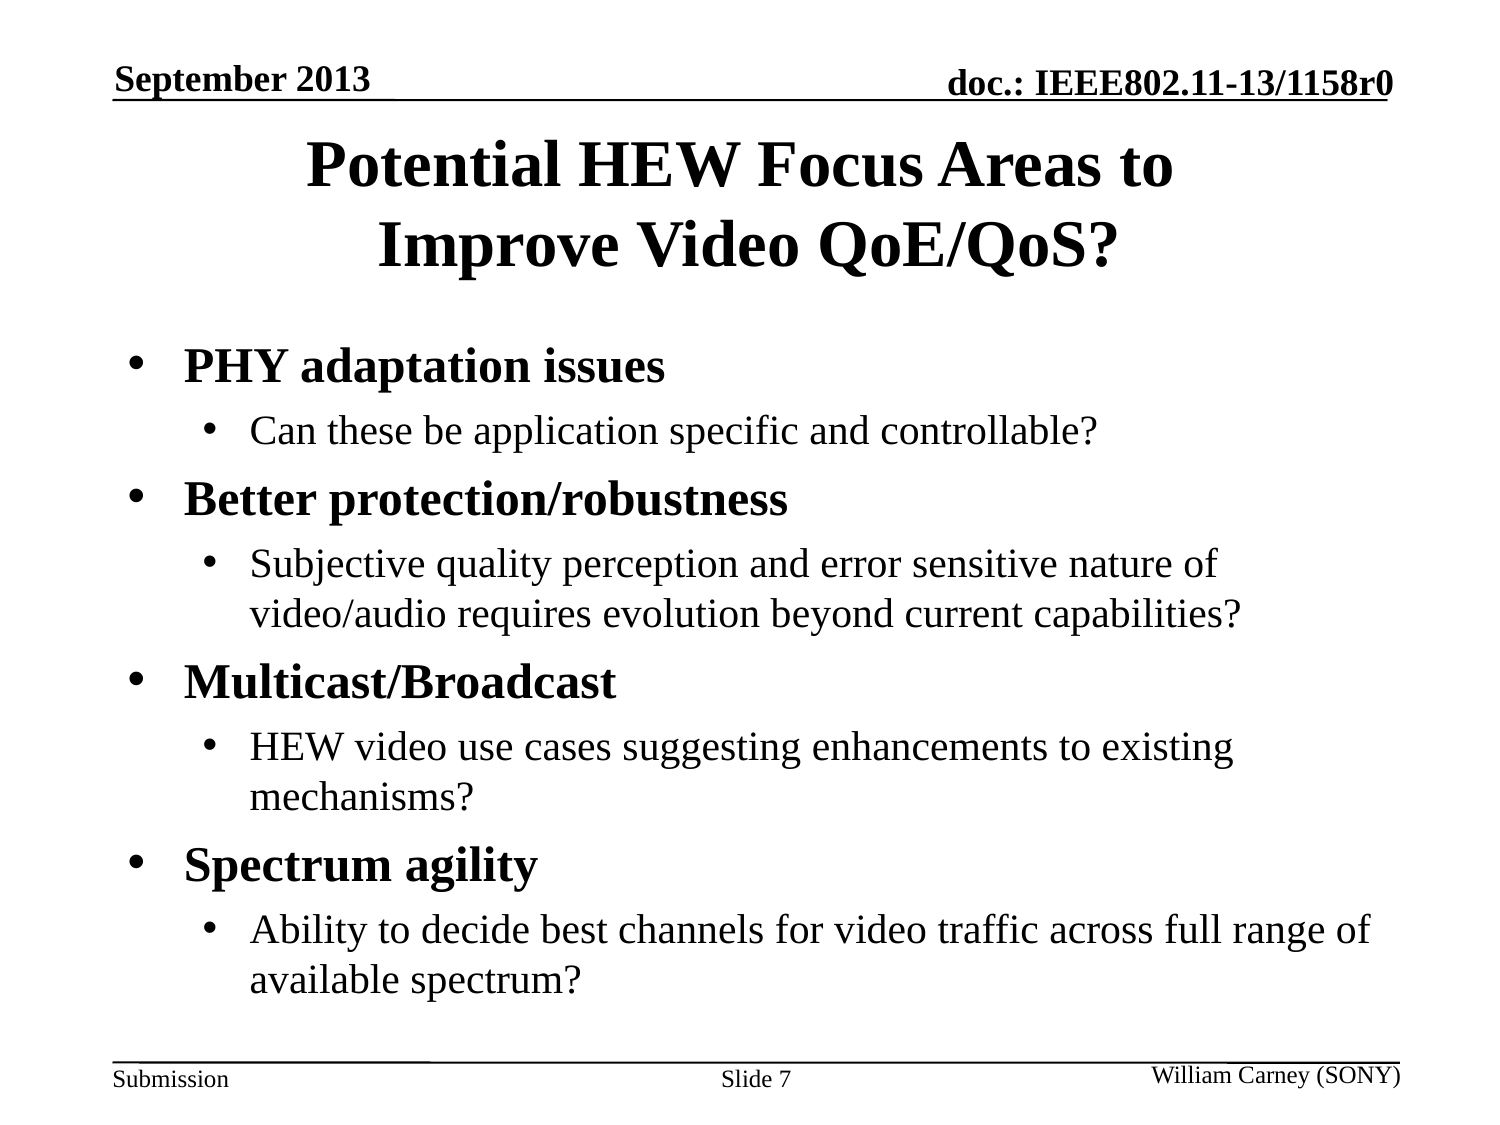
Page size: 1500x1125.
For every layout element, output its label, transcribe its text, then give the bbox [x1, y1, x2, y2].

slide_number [114, 54, 423, 100]
slide_number Slide 7 [712, 1061, 800, 1123]
title Potential HEW Focus Areas to Improve Video QoE/QoS? [112, 112, 1388, 288]
footer William Carney (SONY) [902, 1058, 1402, 1089]
list PHY adaptation issues Can these be application specific and controllable? Better protection/robustness Subjective quality perception and error sensitive nature of video/audio requires evolution beyond current capabilities? Multicast/Broadcast HEW video use cases suggesting enhancements to existing mechanisms? Spectrum agility Ability to decide best channels for video traffic across full range of available spectrum? [112, 324, 1388, 1000]
